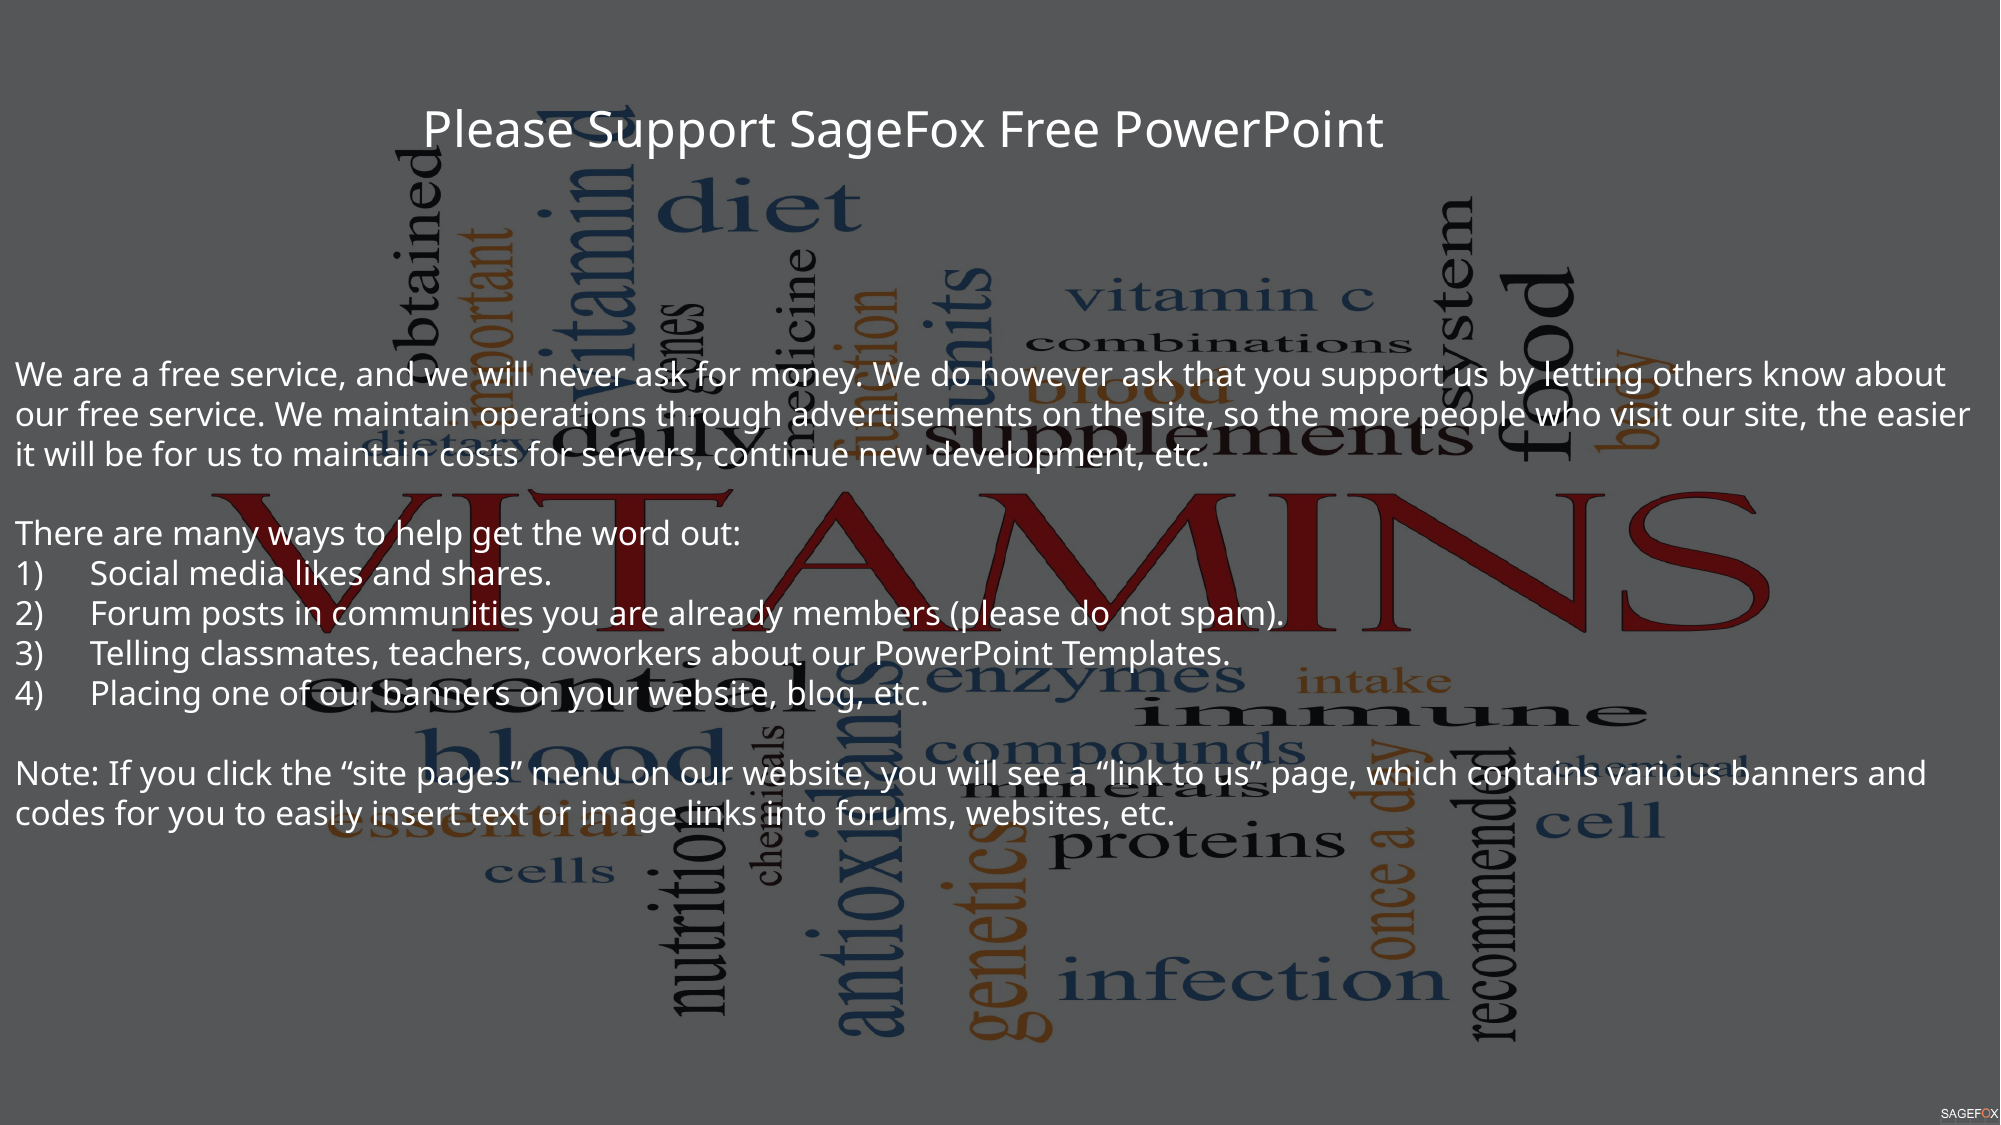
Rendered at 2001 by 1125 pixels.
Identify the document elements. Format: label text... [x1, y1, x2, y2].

title Please Support SageFox Free PowerPoint [363, 72, 1444, 190]
text_box We are a free service, and we will never ask for money. We do however ask that you support us by letting others know about our free service. We maintain operations through advertisements on the site, so the more people who visit our site, the easier it will be for us to maintain costs for servers, continue new development, etc. There are many ways to help get the word out: Social media likes and shares. Forum posts in communities you are already members (please do not spam). Telling classmates, teachers, coworkers about our PowerPoint Templates. Placing one of our banners on your website, blog, etc. Note: If you click the “site pages” menu on our website, you will see a “link to us” page, which contains various banners and codes for you to easily insert text or image links into forums, websites, etc. [0, 0, 2000, 1125]
